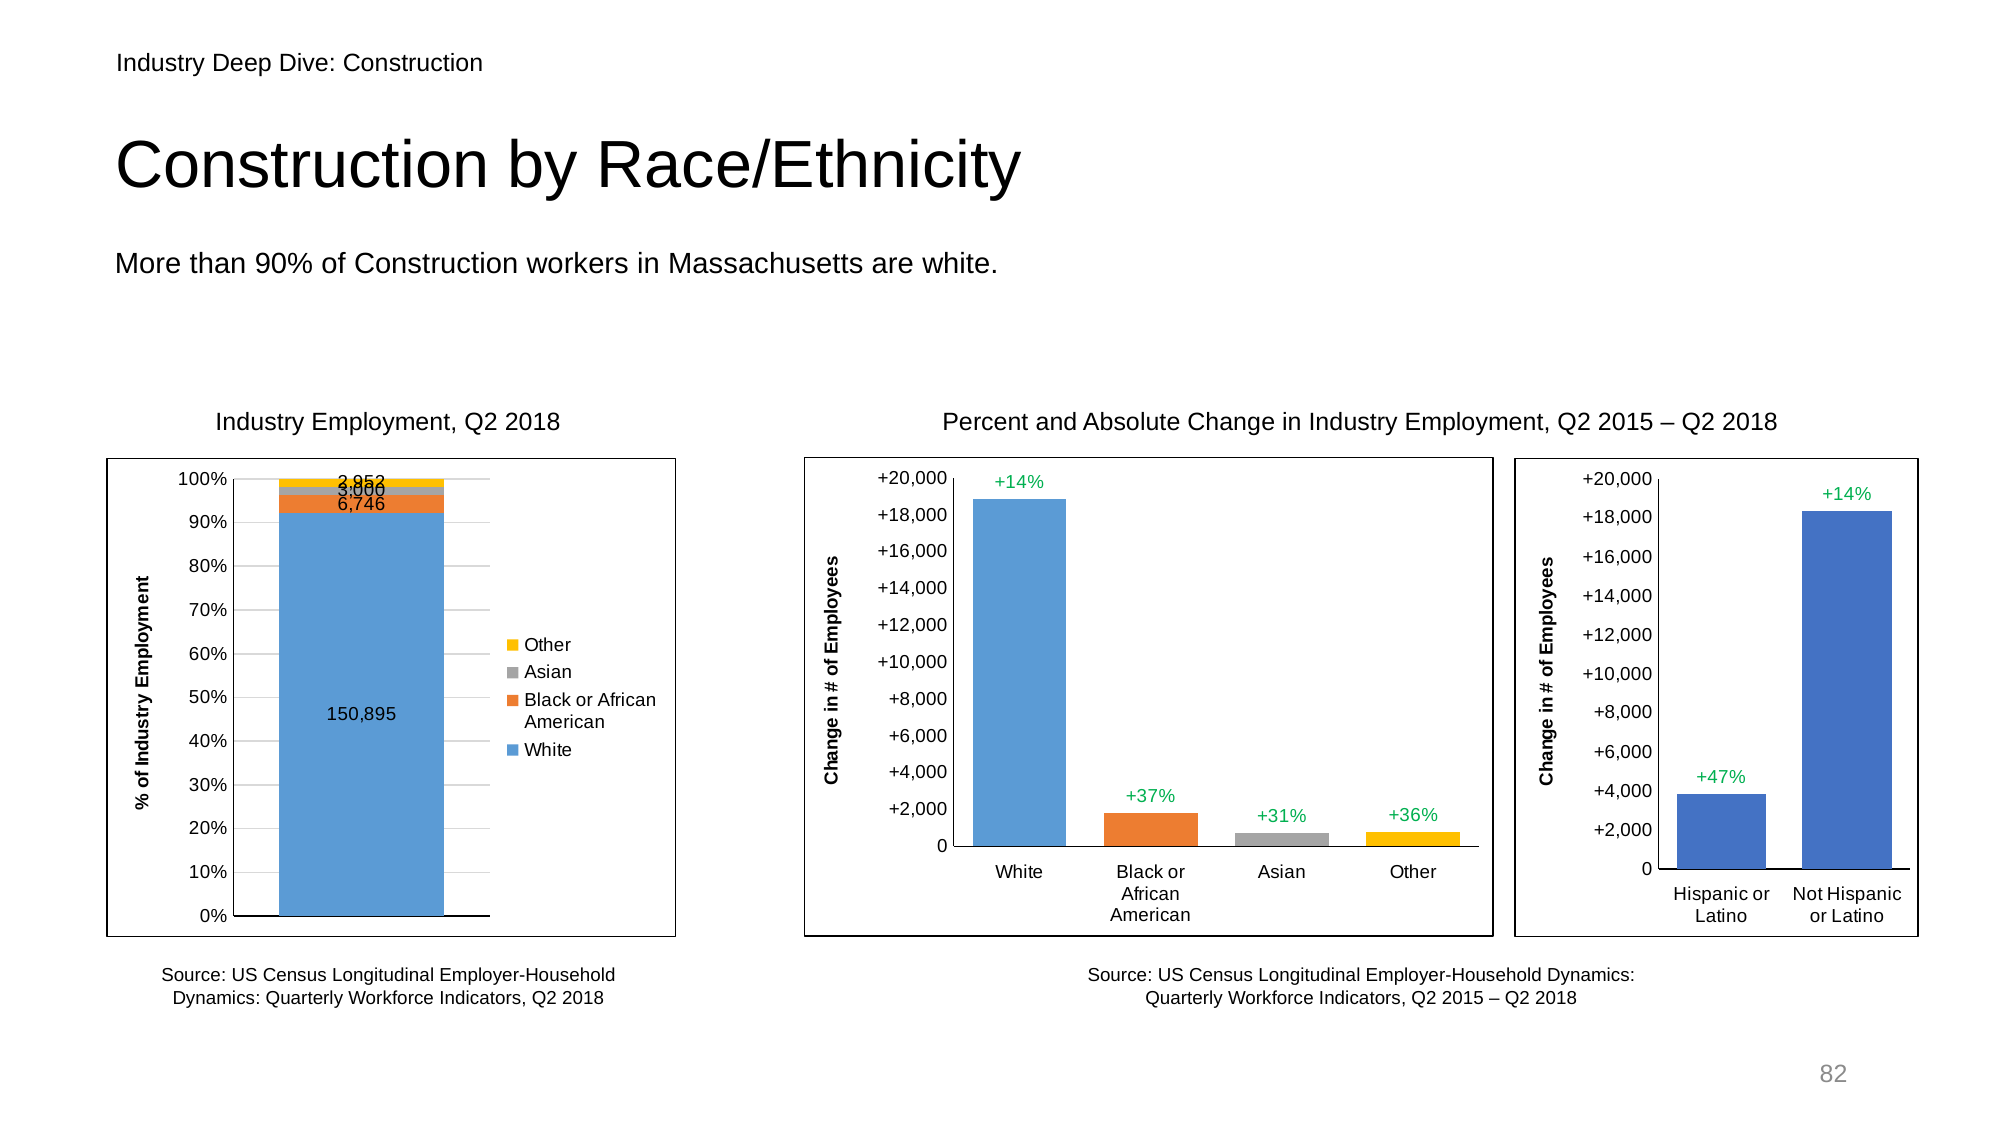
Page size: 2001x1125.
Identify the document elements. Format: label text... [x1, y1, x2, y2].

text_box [100, 398, 1919, 1017]
text_box Industry Deep Dive: Construction [101, 39, 499, 85]
text_box More than 90% of Construction workers in Massachusetts are white. [100, 237, 1883, 288]
title Construction by Race/Ethnicity [100, 99, 1900, 233]
slide_number 82 [1412, 1042, 1863, 1103]
